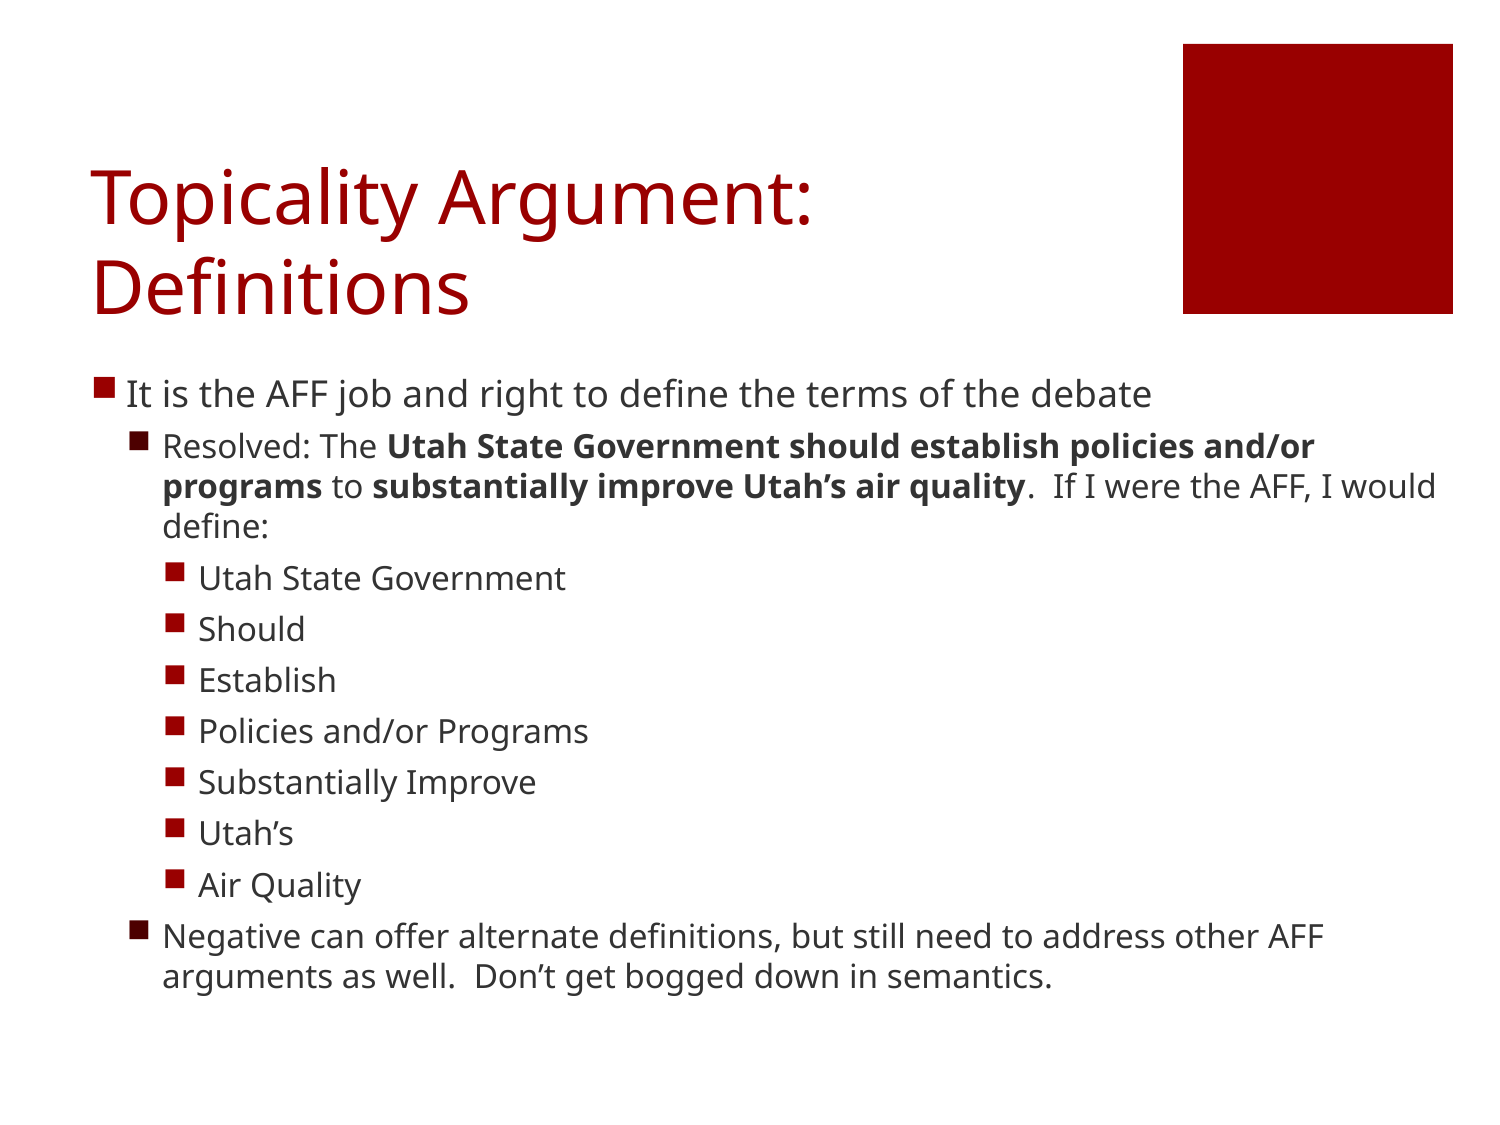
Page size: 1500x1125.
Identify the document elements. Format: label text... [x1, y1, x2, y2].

list It is the AFF job and right to define the terms of the debate Resolved: The Utah State Government should establish policies and/or programs to substantially improve Utah’s air quality. If I were the AFF, I would define: Utah State Government Should Establish Policies and/or Programs Substantially Improve Utah’s Air Quality Negative can offer alternate definitions, but still need to address other AFF arguments as well. Don’t get bogged down in semantics. [75, 362, 1454, 1005]
title Topicality Argument: Definitions [75, 149, 1143, 338]
